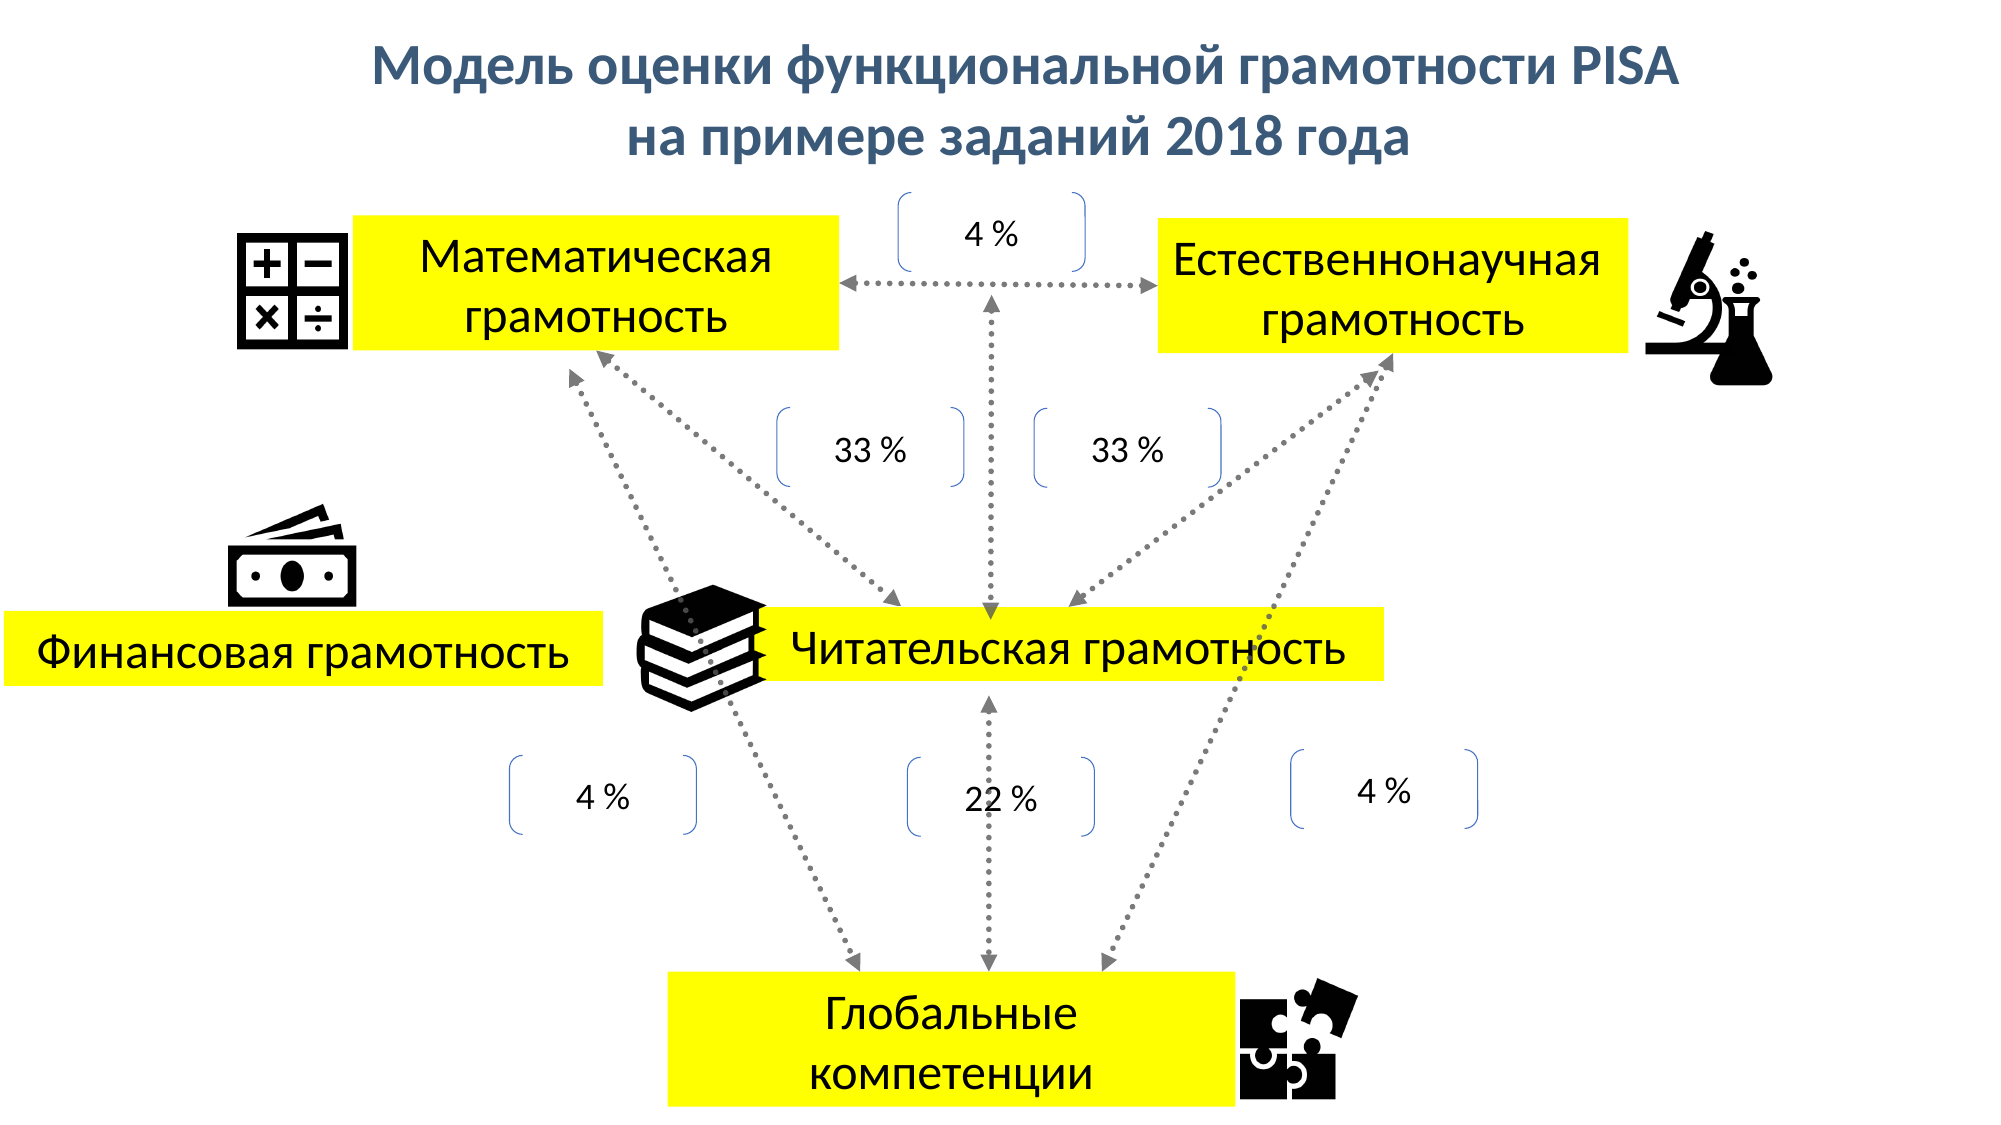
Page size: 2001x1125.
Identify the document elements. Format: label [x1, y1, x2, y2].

text_box [3, 2, 1947, 1125]
